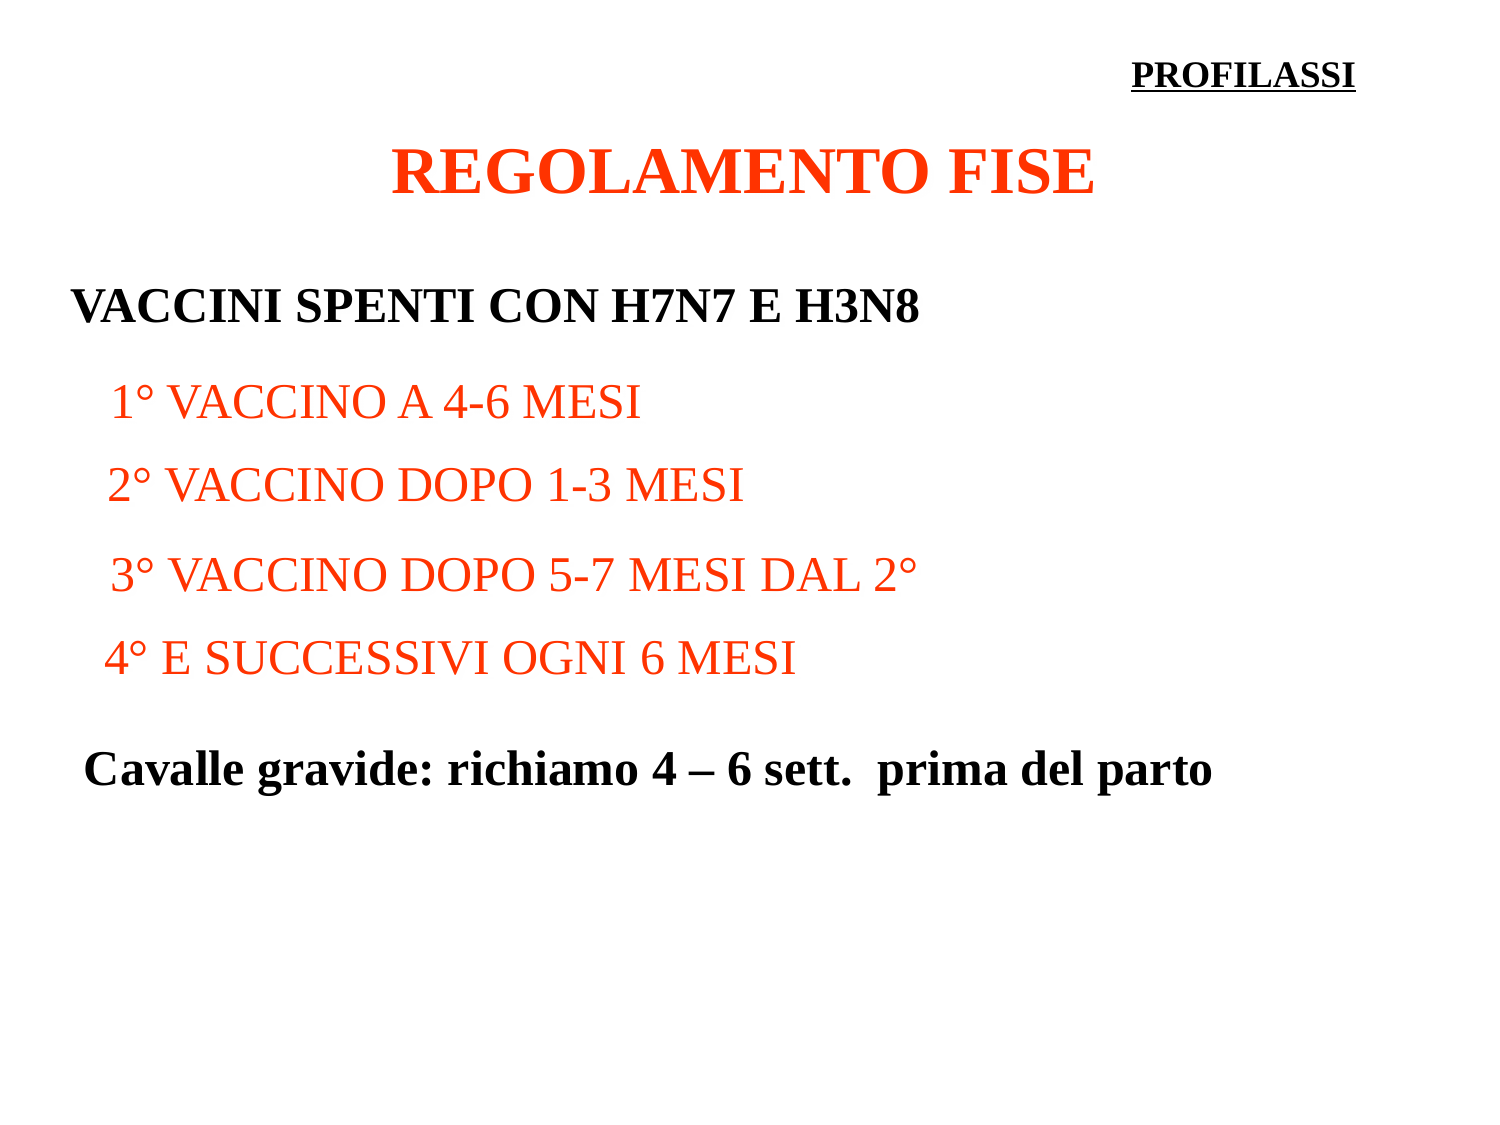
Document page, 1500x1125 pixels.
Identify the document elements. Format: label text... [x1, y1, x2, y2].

text_box 3° VACCINO DOPO 5-7 MESI DAL 2° [95, 534, 934, 610]
text_box 1° VACCINO A 4-6 MESI [95, 361, 658, 437]
text_box 4° E SUCCESSIVI OGNI 6 MESI [89, 617, 813, 693]
text_box Cavalle gravide: richiamo 4 – 6 sett. prima del parto [64, 727, 1341, 803]
text_box REGOLAMENTO FISE [376, 119, 1113, 215]
text_box 2° VACCINO DOPO 1-3 MESI [93, 444, 760, 519]
text_box VACCINI SPENTI CON H7N7 E H3N8 [55, 265, 936, 340]
text_box PROFILASSI [1116, 42, 1371, 103]
